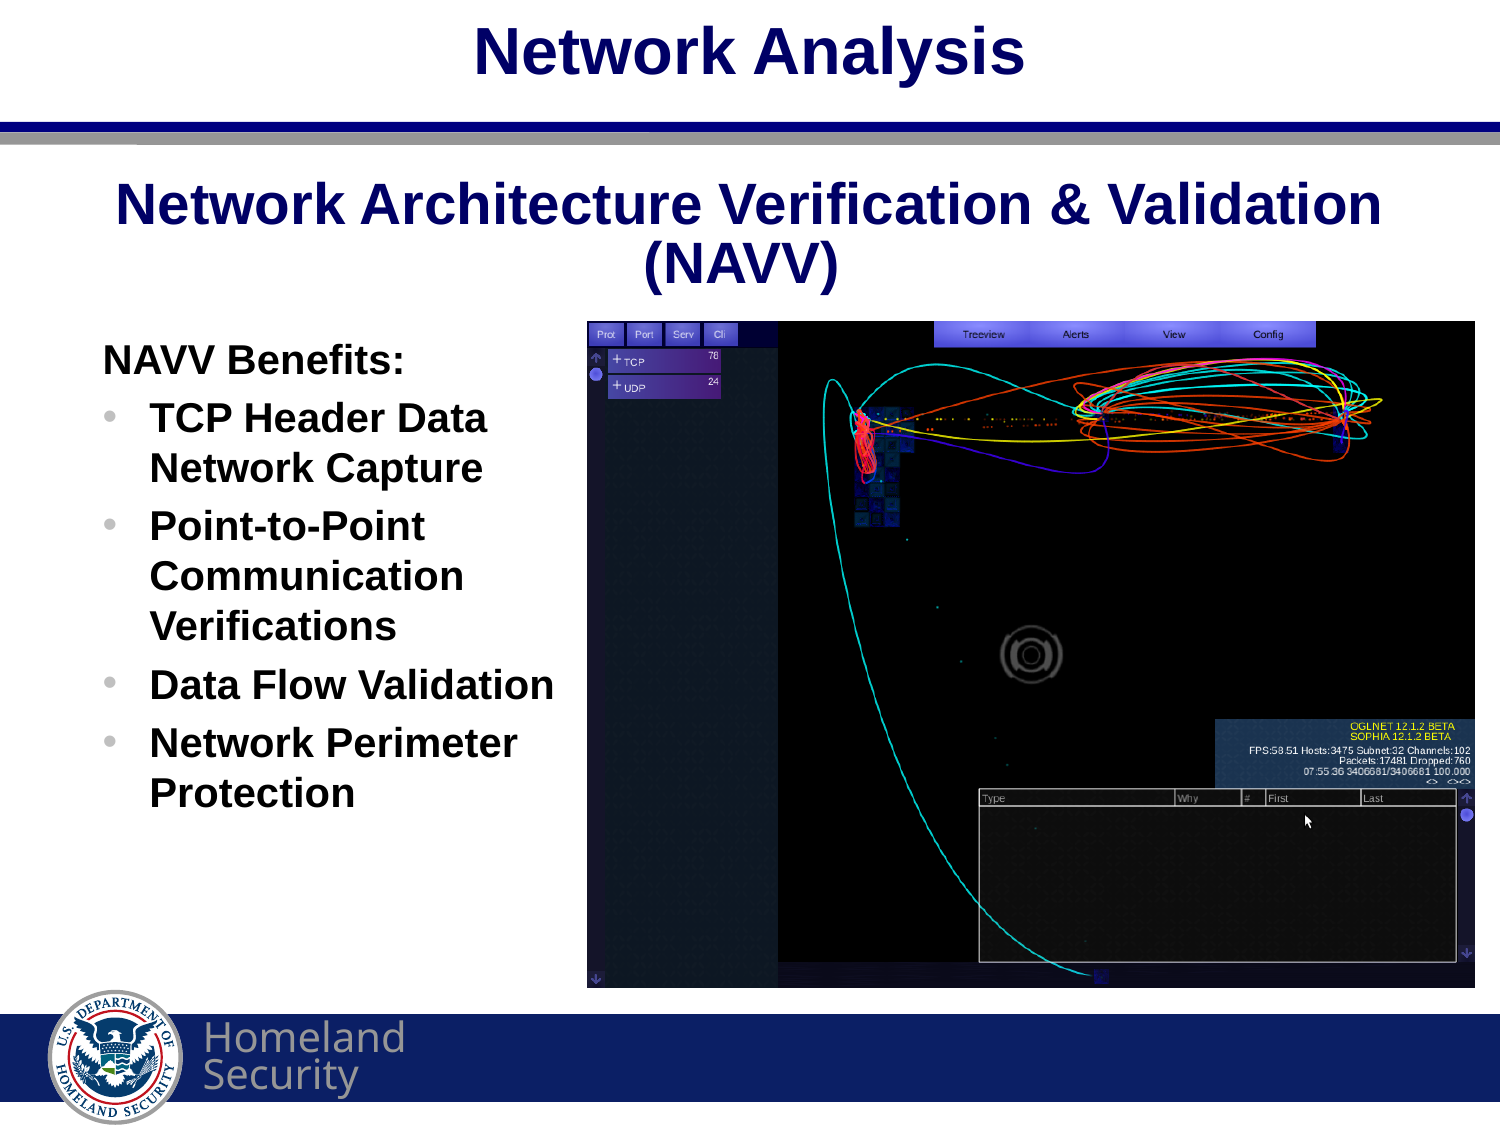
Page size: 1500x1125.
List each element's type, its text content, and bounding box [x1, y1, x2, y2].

list NAVV Benefits: TCP Header Data Network Capture Point-to-Point Communication Verifications Data Flow Validation Network Perimeter Protection [12, 324, 638, 1063]
picture [167, 1014, 1500, 1102]
picture [0, 1014, 63, 1102]
picture [587, 321, 1476, 988]
text_box Network Analysis Network Architecture Verification & Validation (NAVV) [0, 12, 1500, 185]
